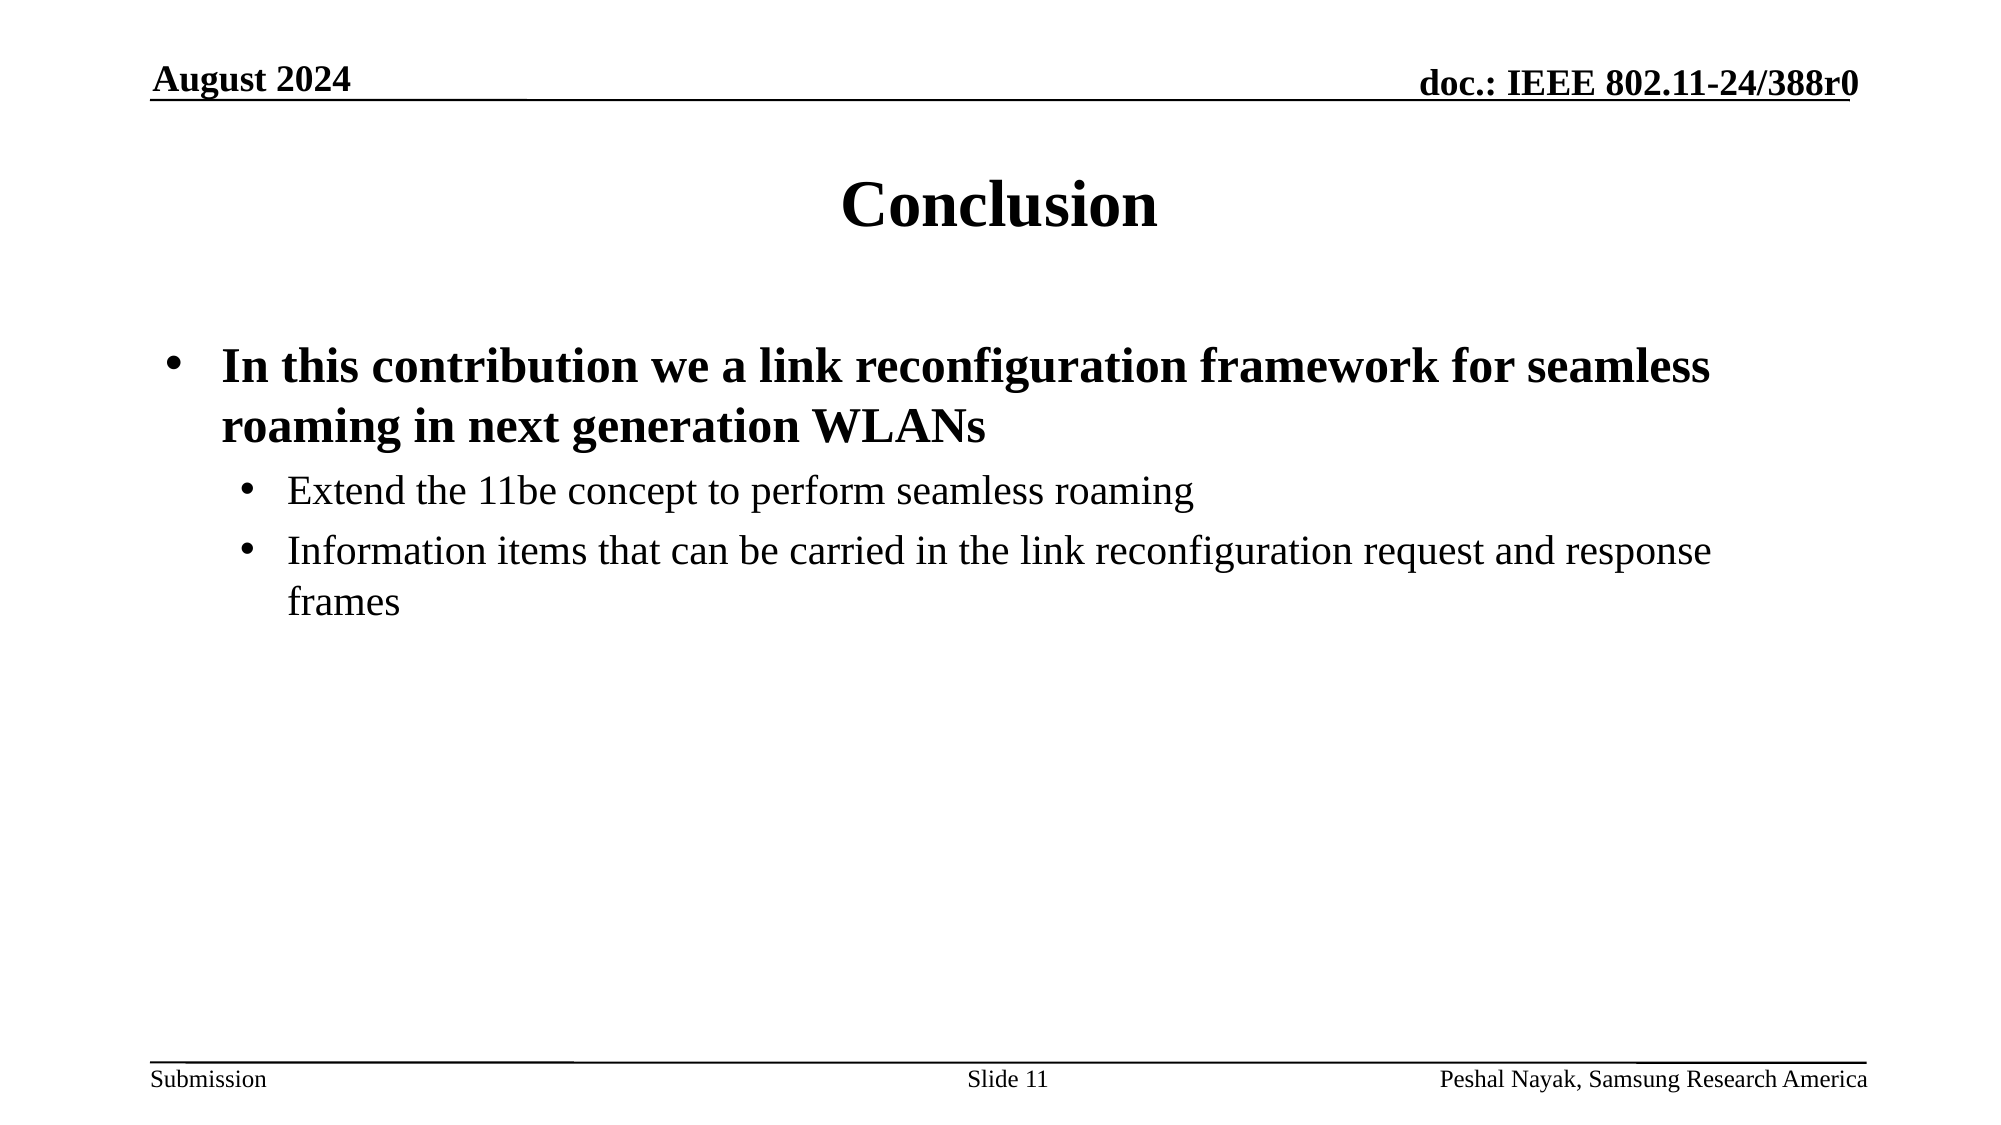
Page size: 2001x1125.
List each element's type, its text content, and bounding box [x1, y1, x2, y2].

title Conclusion [149, 112, 1850, 288]
list In this contribution we a link reconfiguration framework for seamless roaming in next generation WLANs Extend the 11be concept to perform seamless roaming Information items that can be carried in the link reconfiguration request and response frames [149, 324, 1850, 1000]
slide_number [152, 54, 563, 100]
slide_number Slide 11 [950, 1061, 1067, 1123]
footer Peshal Nayak, Samsung Research America [1171, 1061, 1869, 1093]
